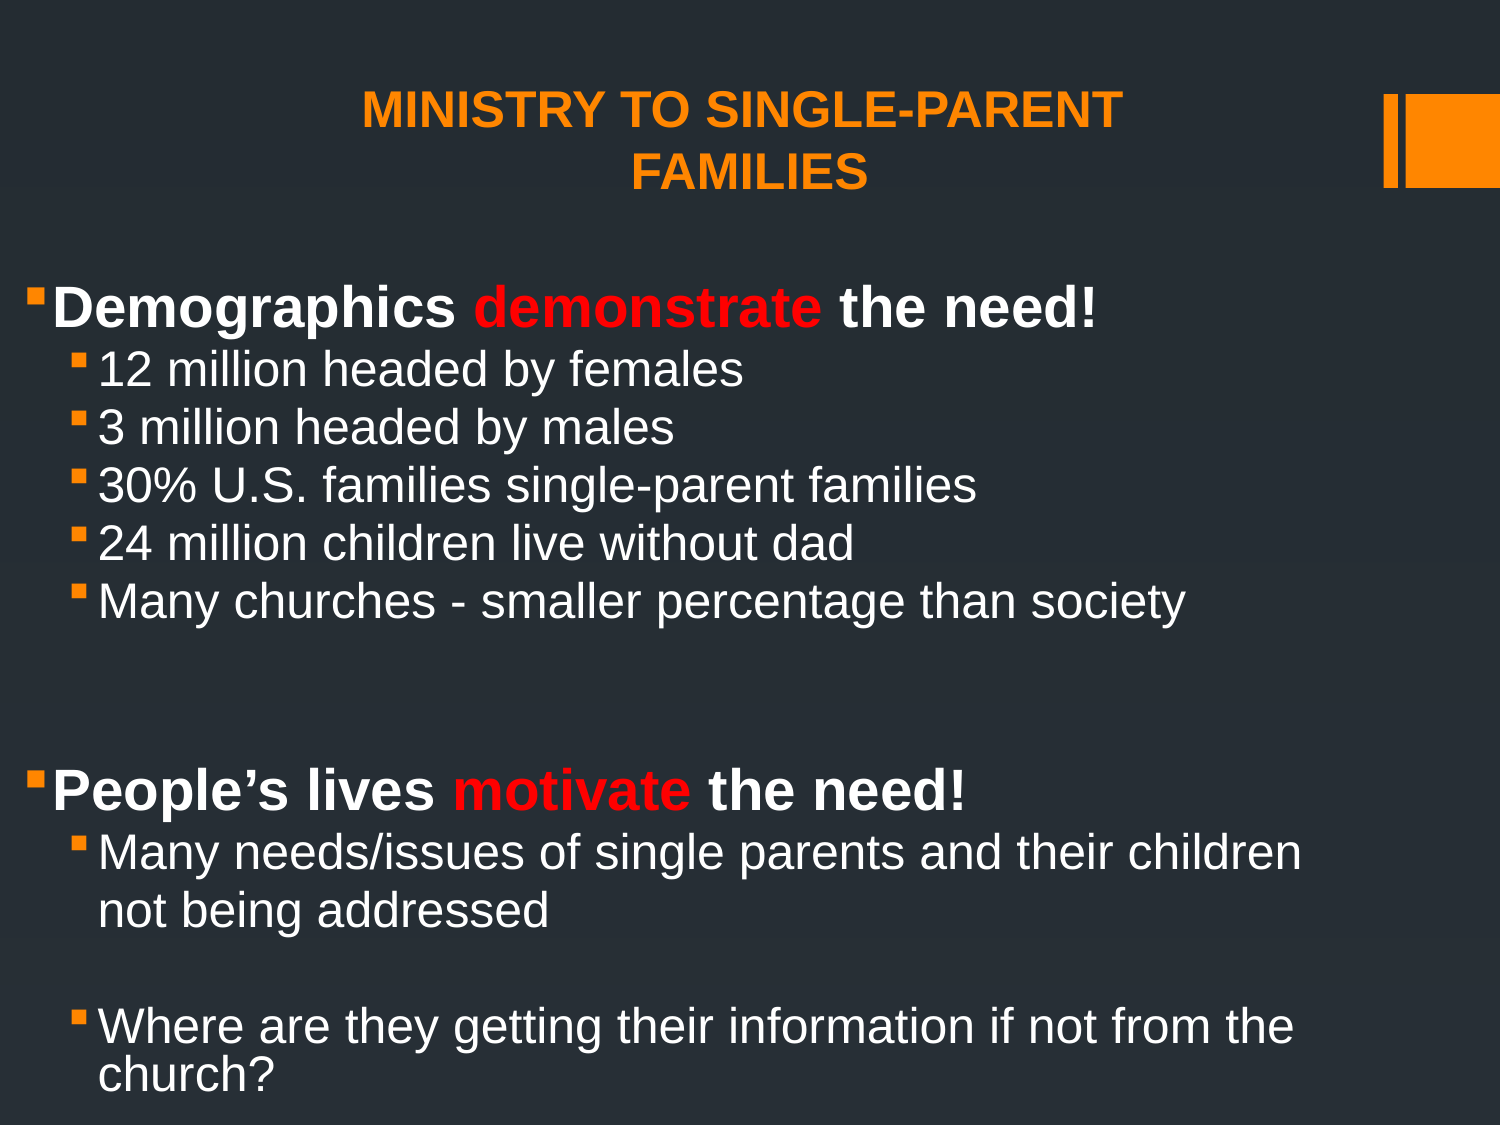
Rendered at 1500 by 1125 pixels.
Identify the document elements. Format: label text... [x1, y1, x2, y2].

title MINISTRY TO SINGLE-PARENT FAMILIES [0, 12, 1500, 208]
list Demographics demonstrate the need! 12 million headed by females 3 million headed by males 30% U.S. families single-parent families 24 million children live without dad Many churches - smaller percentage than society People’s lives motivate the need! Many needs/issues of single parents and their children not being addressed Where are they getting their information if not from the church? [0, 275, 1500, 1125]
